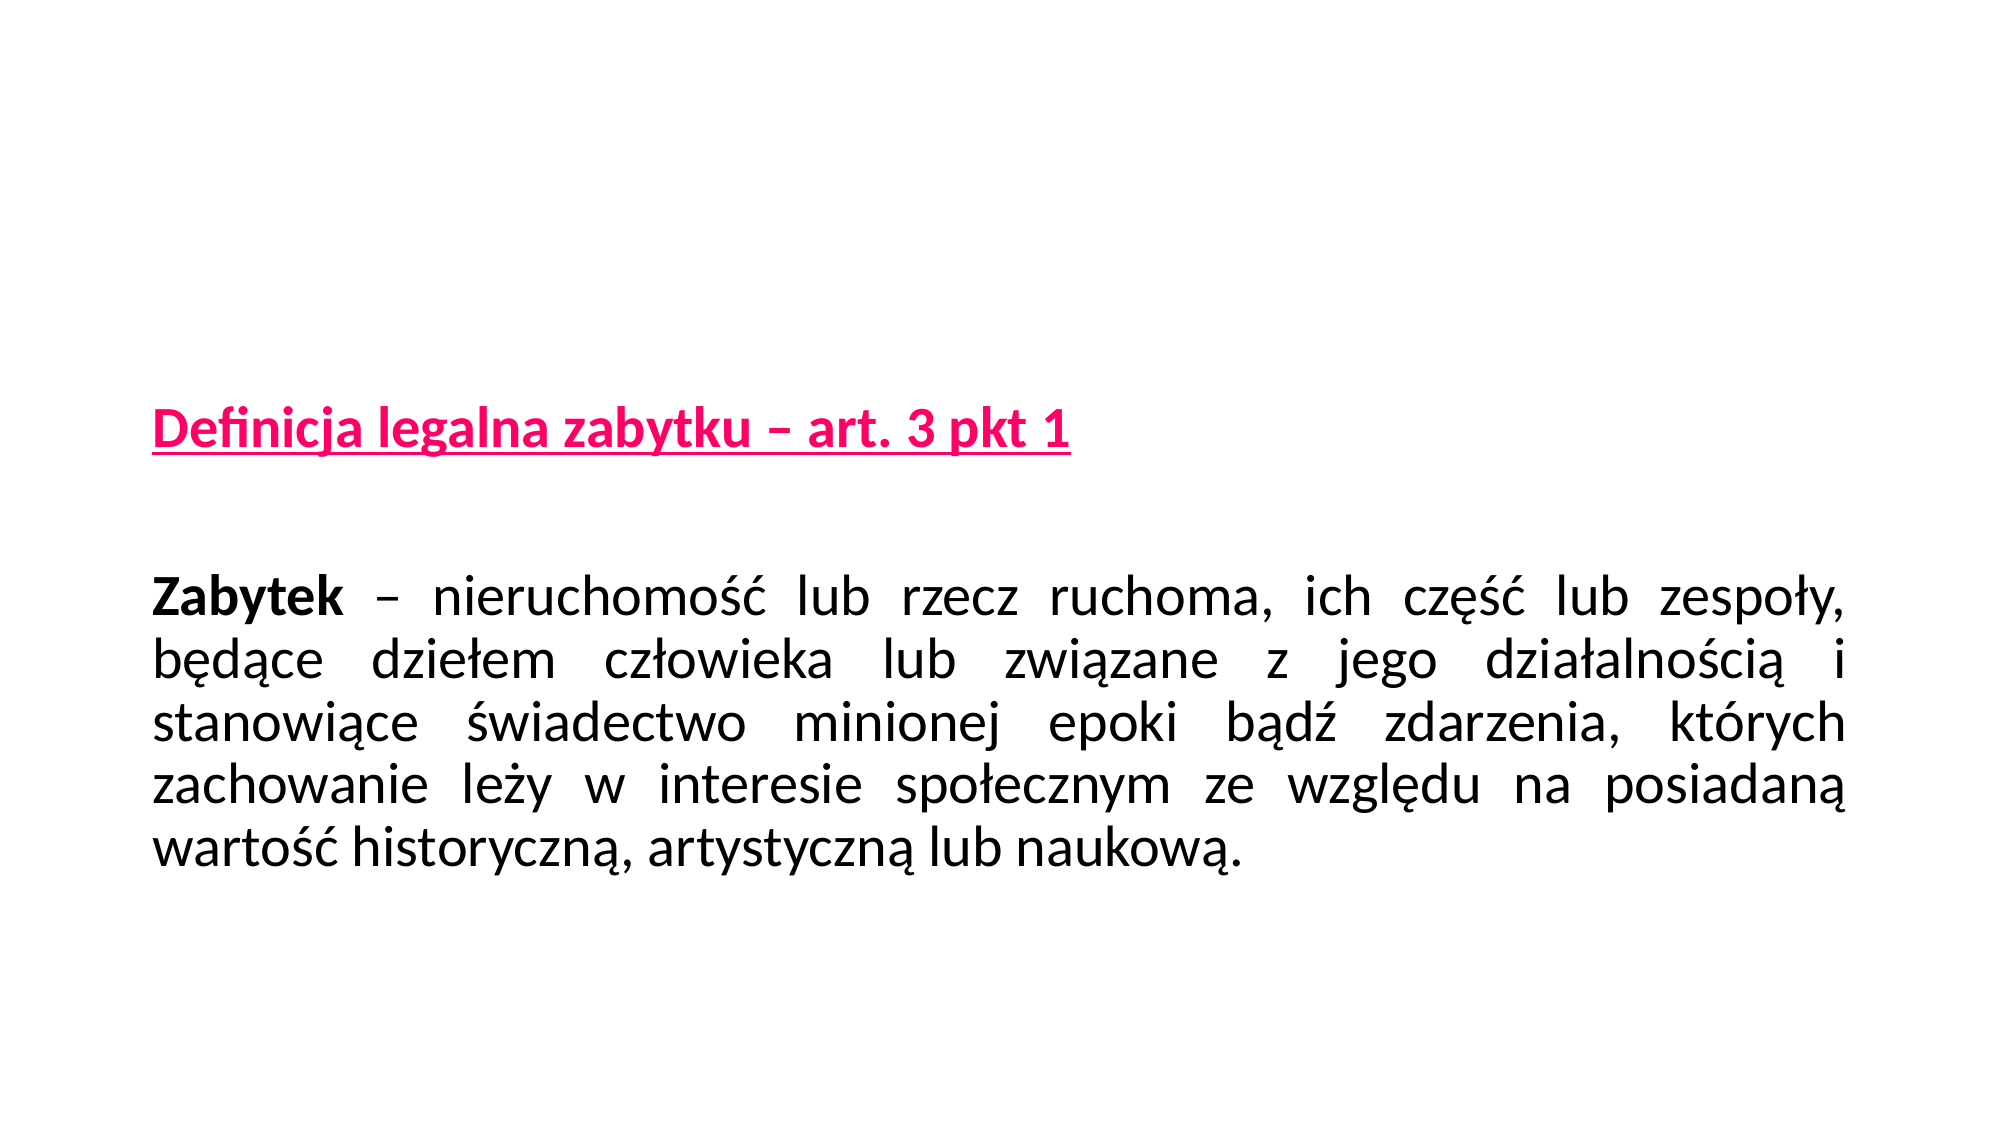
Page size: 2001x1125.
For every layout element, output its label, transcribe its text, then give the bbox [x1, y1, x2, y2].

list Definicja legalna zabytku – art. 3 pkt 1 Zabytek – nieruchomość lub rzecz ruchoma, ich część lub zespoły, będące dziełem człowieka lub związane z jego działalnością i stanowiące świadectwo minionej epoki bądź zdarzenia, których zachowanie leży w interesie społecznym ze względu na posiadaną wartość historyczną, artystyczną lub naukową. [137, 299, 1863, 1014]
